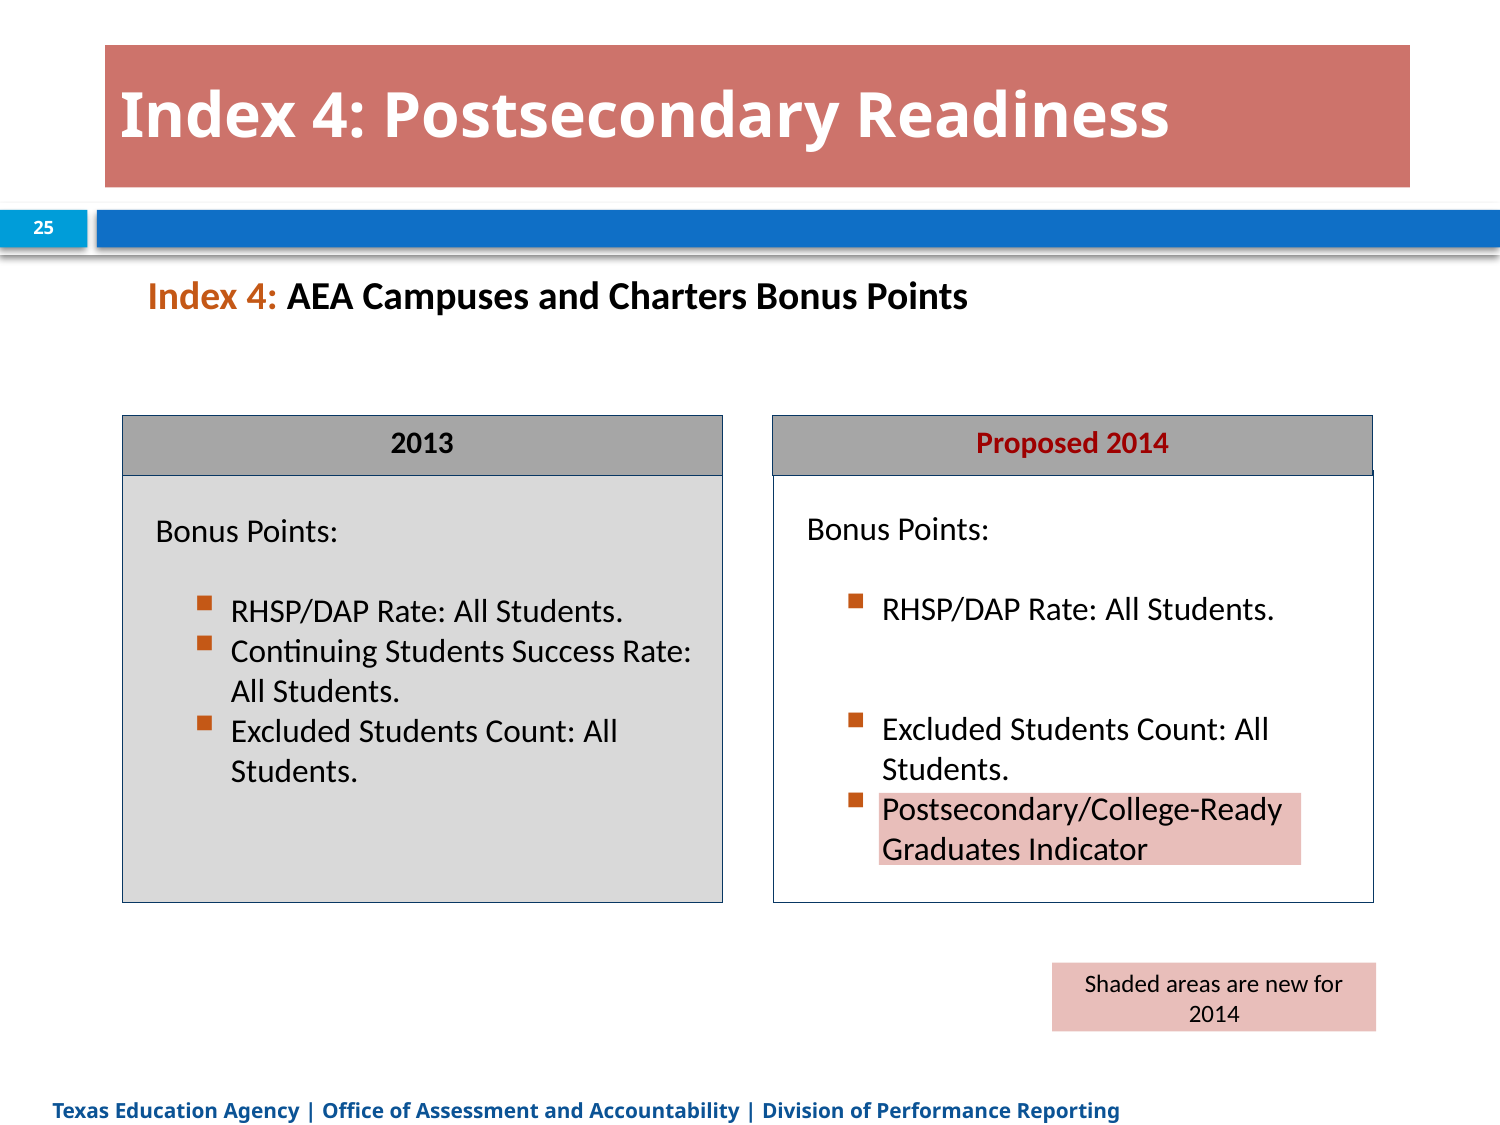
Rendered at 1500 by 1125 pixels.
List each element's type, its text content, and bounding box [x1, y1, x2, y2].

text_box Proposed 2014 [772, 415, 1373, 476]
slide_number 25 [0, 208, 88, 249]
text_box Texas Education Agency | Office of Assessment and Accountability | Division of Performance Reporting [37, 1060, 1388, 1125]
text_box Bonus Points: RHSP/DAP Rate: All Students. Excluded Students Count: All Students. Postsecondary/College-Ready Graduates Indicator [773, 470, 1374, 903]
text_box Index 4: AEA Campuses and Charters Bonus Points [132, 262, 985, 420]
title Index 4: Postsecondary Readiness [104, 44, 1411, 188]
text_box Shaded areas are new for 2014 [1052, 962, 1377, 1032]
text_box 2013 [122, 415, 723, 476]
text_box Bonus Points: RHSP/DAP Rate: All Students. Continuing Students Success Rate: All Students. Excluded Students Count: All Students. [122, 476, 723, 903]
